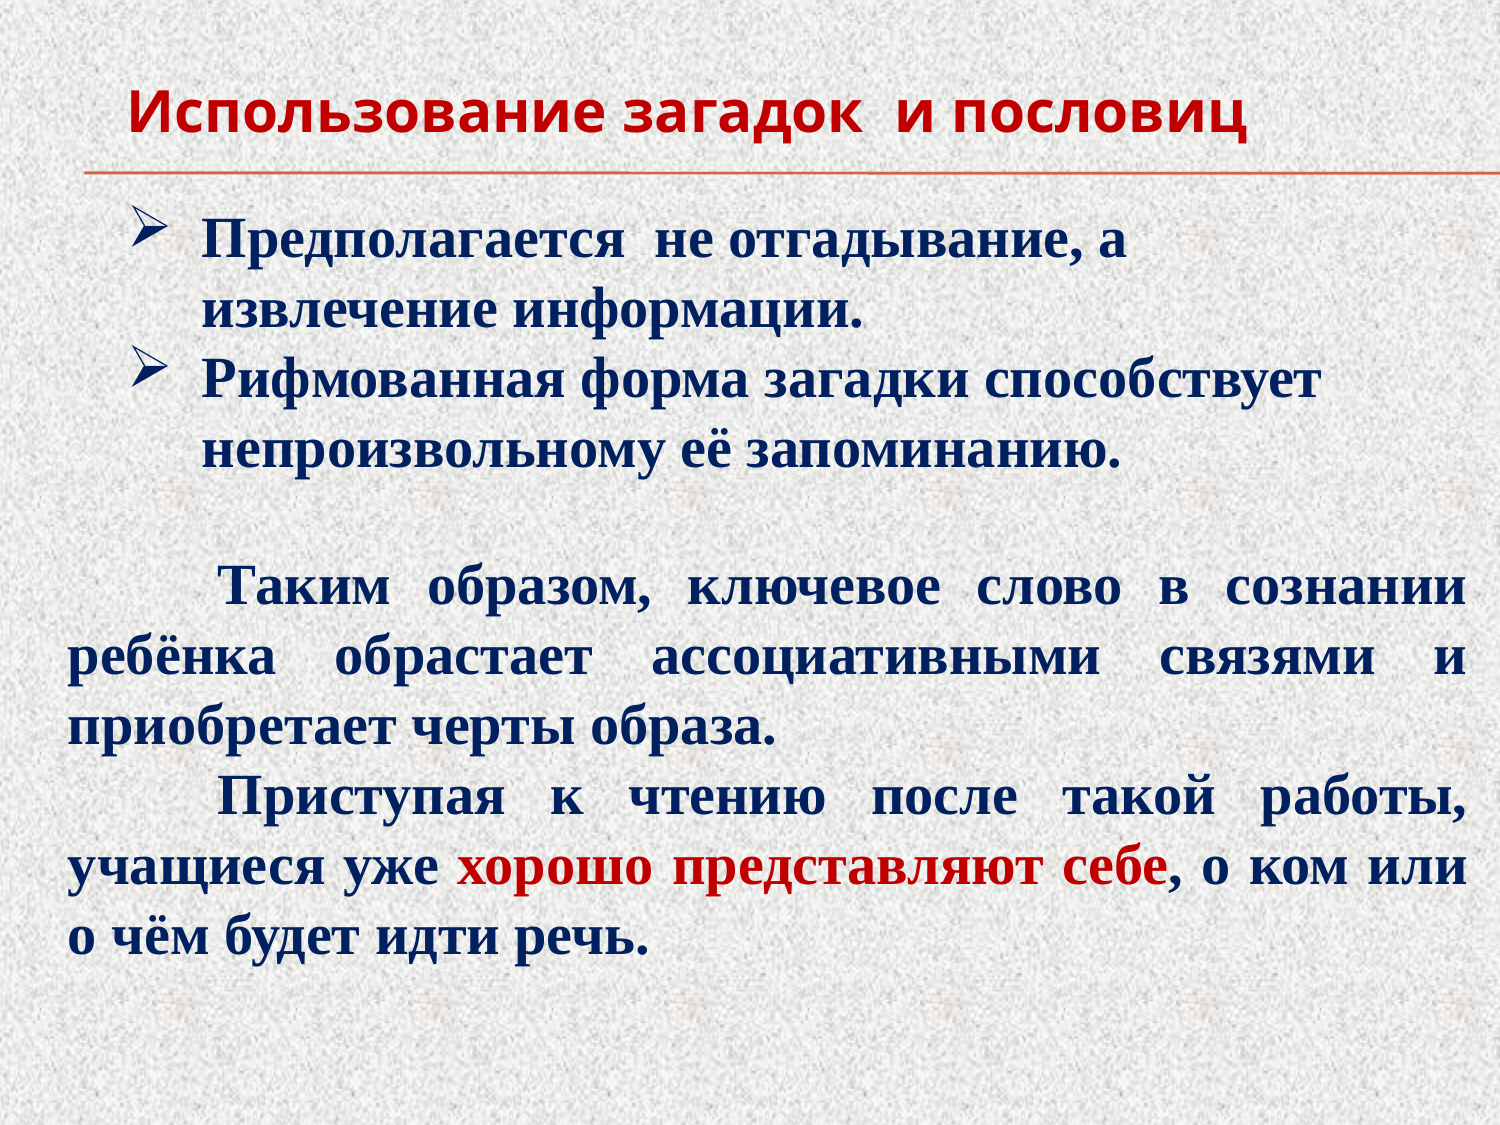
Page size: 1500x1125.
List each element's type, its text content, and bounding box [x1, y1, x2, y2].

text_box Таким образом, ключевое слово в сознании ребёнка обрастает ассоциативными связями и приобретает черты образа. Приступая к чтению после такой работы, учащиеся уже хорошо представляют себе, о ком или о чём будет идти речь. [53, 538, 1483, 1044]
text_box Использование загадок и пословиц [112, 66, 1424, 152]
text_box Предполагается не отгадывание, а извлечение информации. Рифмованная форма загадки способствует непроизвольному её запоминанию. [112, 191, 1424, 538]
picture [0, 0, 1500, 1125]
